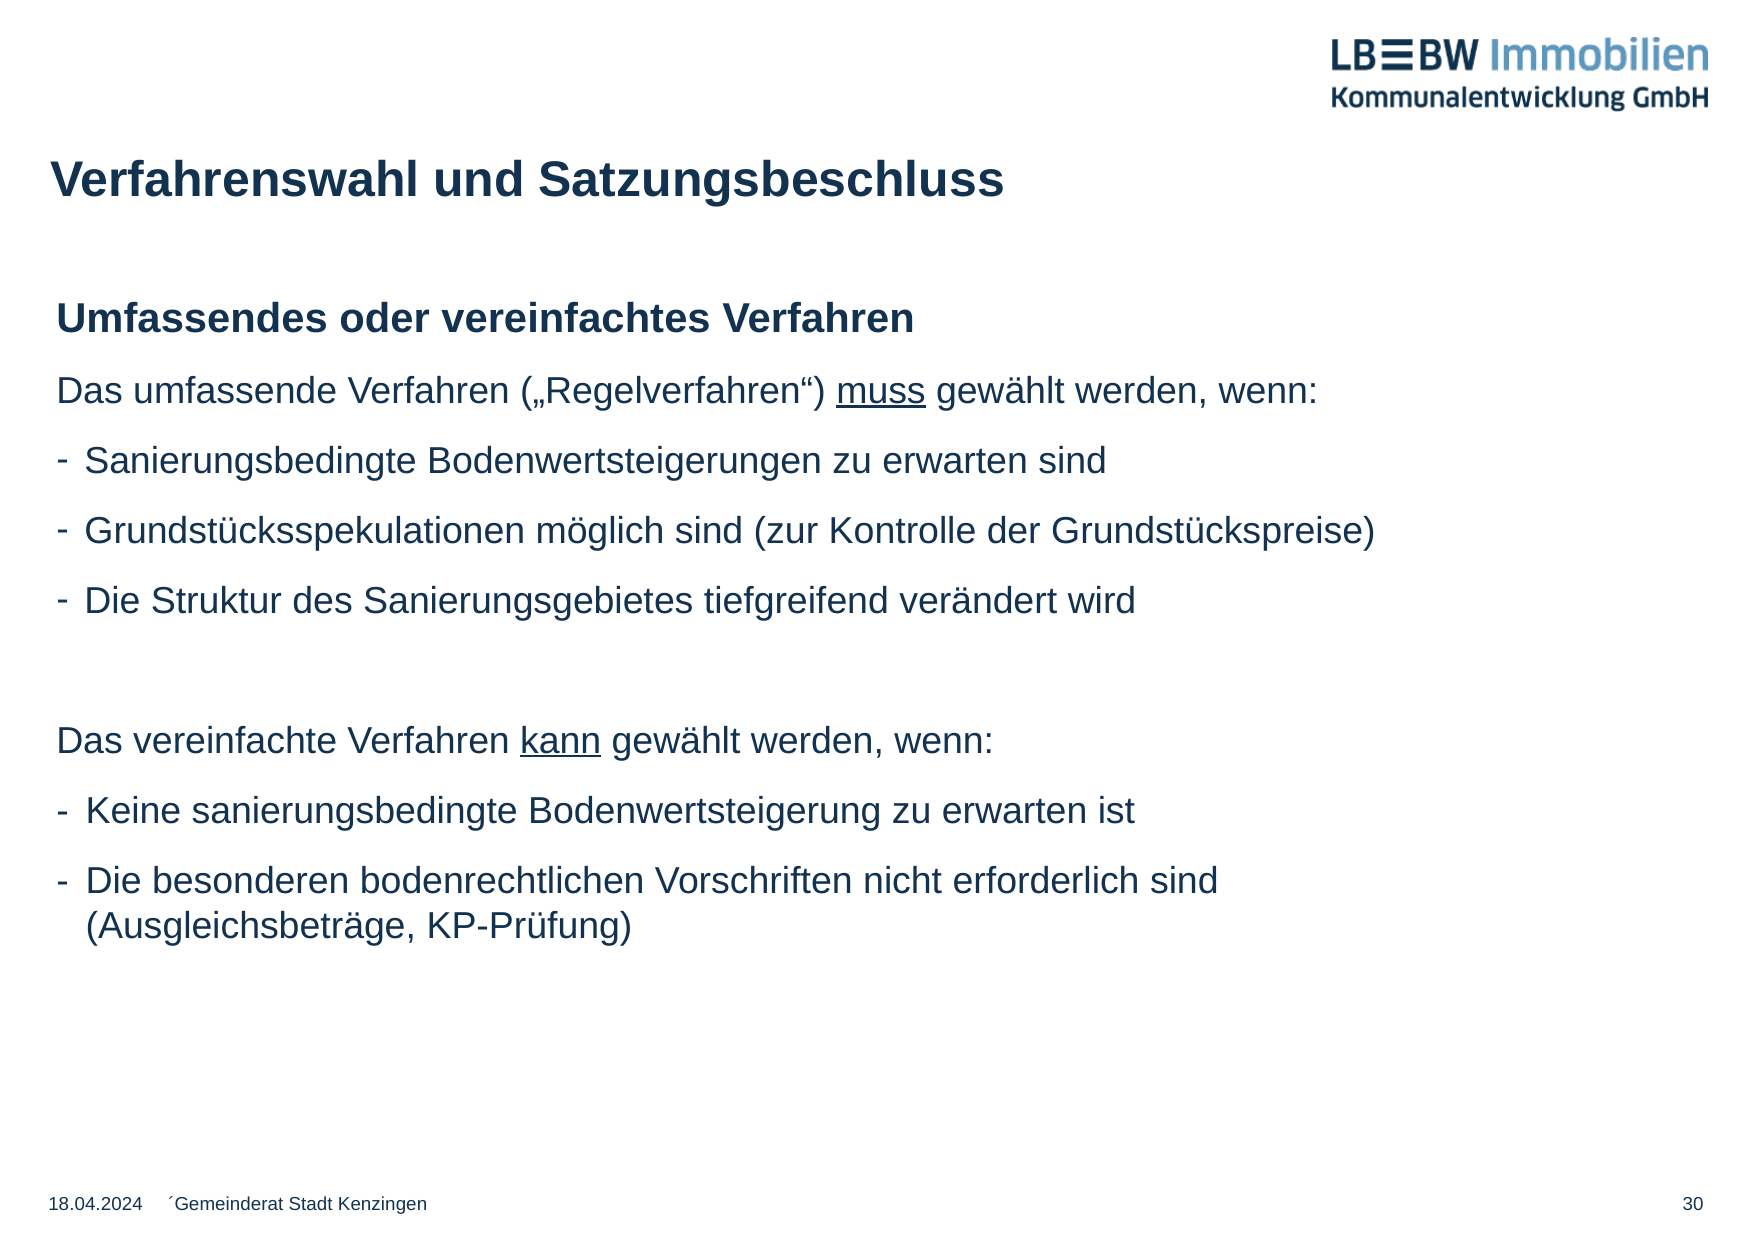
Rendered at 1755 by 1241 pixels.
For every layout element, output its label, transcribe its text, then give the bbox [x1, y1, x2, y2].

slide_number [48, 1191, 144, 1215]
title Verfahrenswahl und Satzungsbeschluss [50, 146, 1102, 207]
footer ´Gemeinderat Stadt Kenzingen [168, 1191, 1598, 1215]
picture [1314, 18, 1727, 131]
list Umfassendes oder vereinfachtes Verfahren Das umfassende Verfahren („Regelverfahren“) muss gewählt werden, wenn: Sanierungsbedingte Bodenwertsteigerungen zu erwarten sind Grundstücksspekulationen möglich sind (zur Kontrolle der Grundstückspreise) Die Struktur des Sanierungsgebietes tiefgreifend verändert wird Das vereinfachte Verfahren kann gewählt werden, wenn: - Keine sanierungsbedingte Bodenwertsteigerung zu erwarten ist - Die besonderen bodenrechtlichen Vorschriften nicht erforderlich sind (Ausgleichsbeträge, KP-Prüfung) [56, 265, 1710, 1013]
slide_number 30 [1621, 1191, 1704, 1215]
